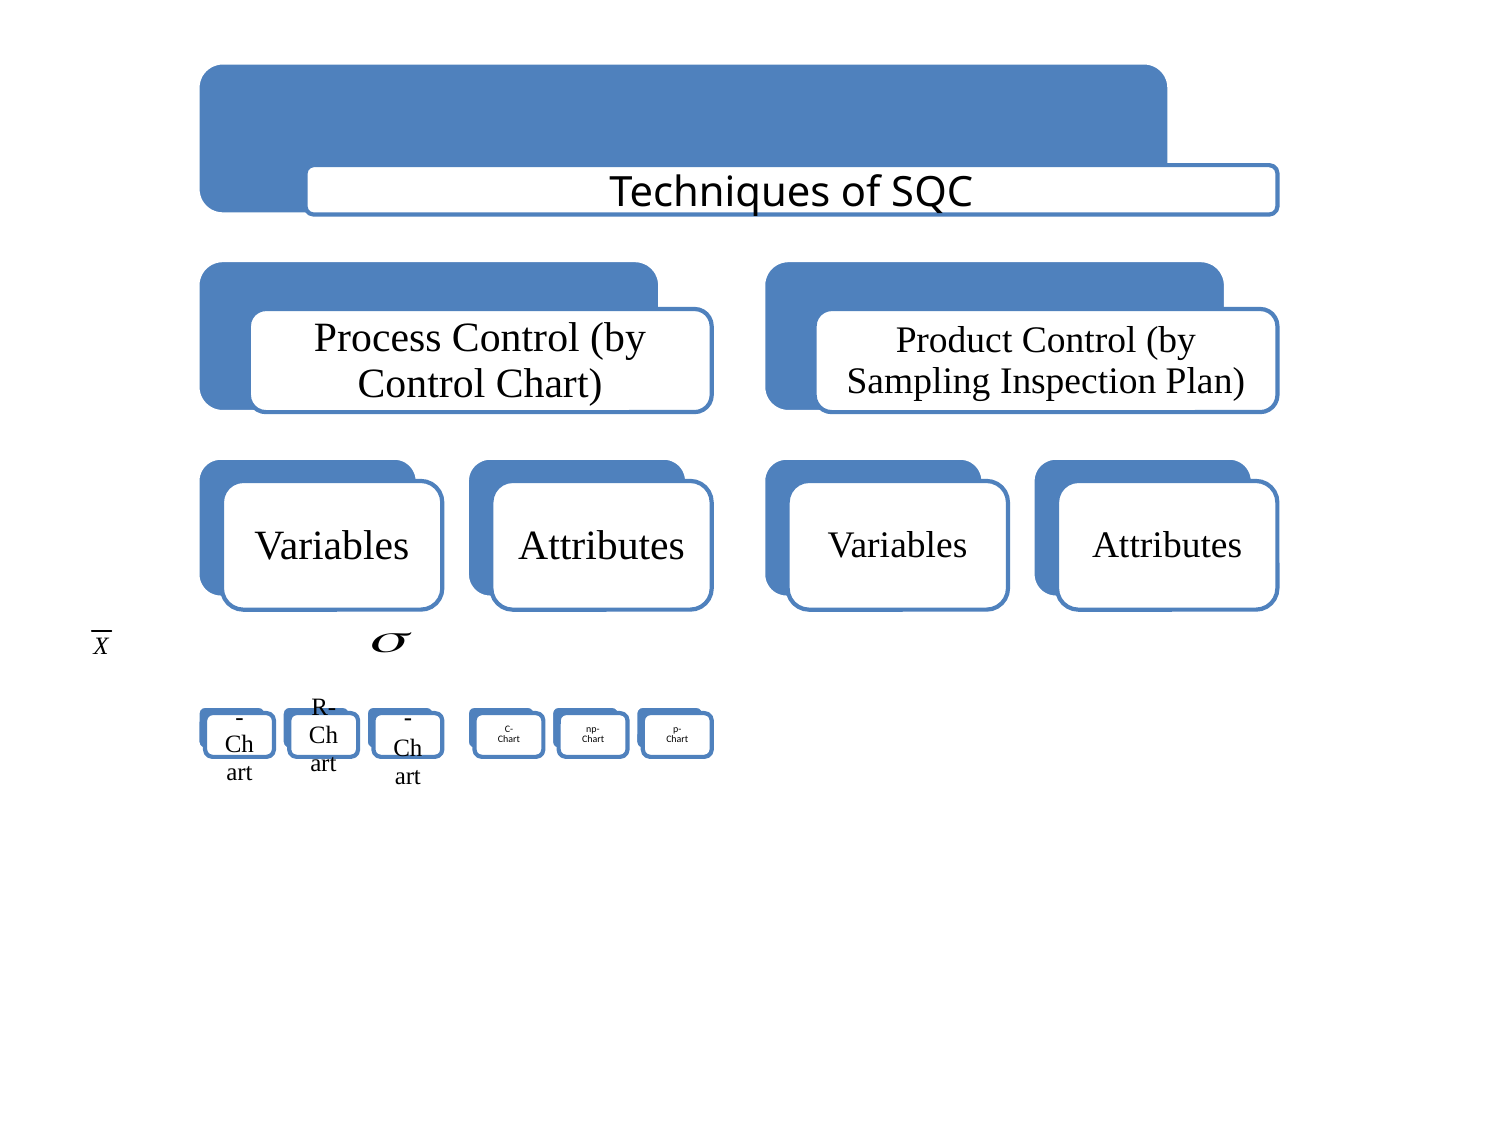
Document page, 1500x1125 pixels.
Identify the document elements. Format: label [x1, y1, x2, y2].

text_box [87, 624, 117, 659]
list [62, 62, 1413, 1006]
text_box [362, 624, 425, 663]
